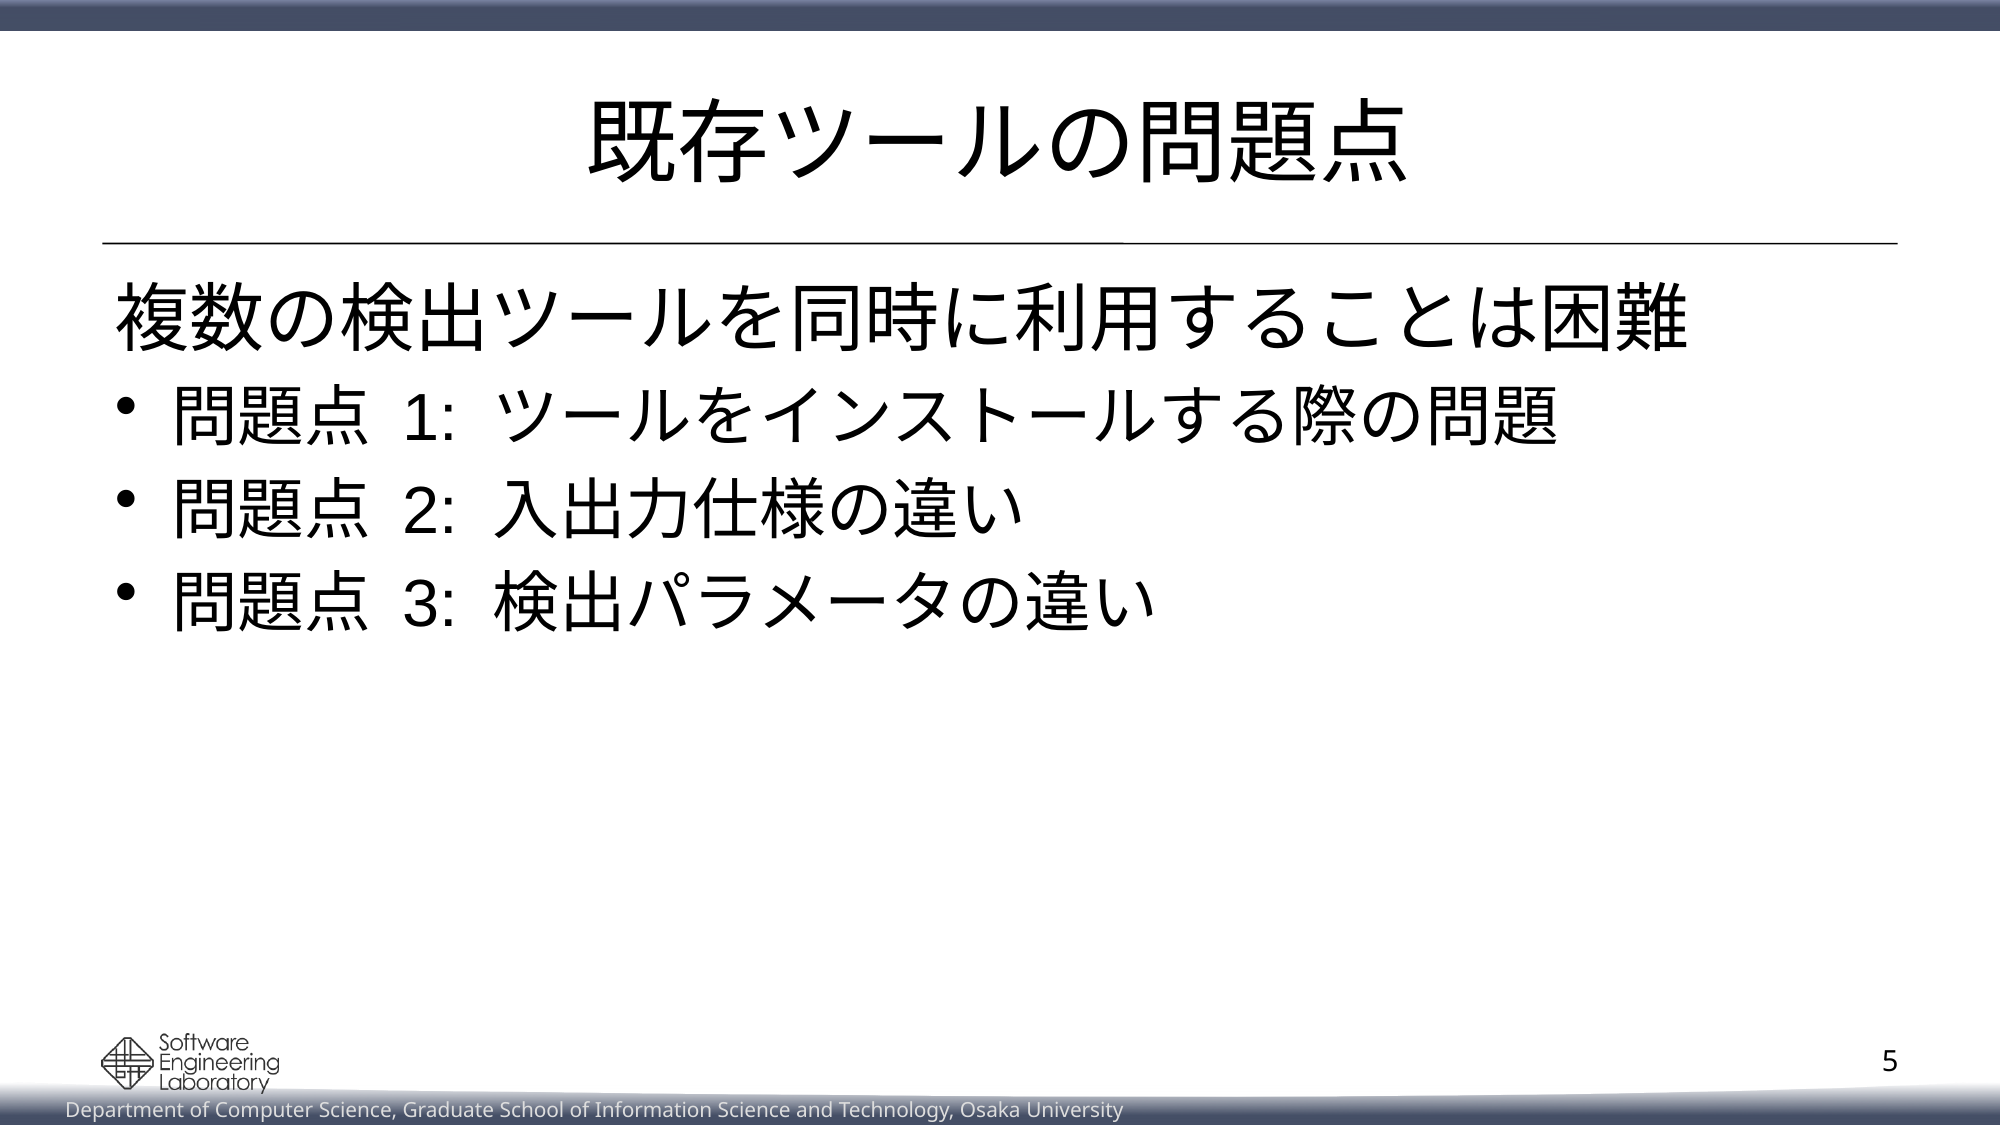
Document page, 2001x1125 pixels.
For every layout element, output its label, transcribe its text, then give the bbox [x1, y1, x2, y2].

title 既存ツールの問題点 [99, 44, 1898, 233]
picture [0, 0, 2000, 31]
picture [0, 1033, 2000, 1125]
slide_number 5 [1661, 1034, 1914, 1083]
list 複数の検出ツールを同時に利用することは困難 問題点 1: ツールをインストールする際の問題 問題点 2: 入出力仕様の違い 問題点 3: 検出パラメータの違い [99, 262, 1901, 1006]
